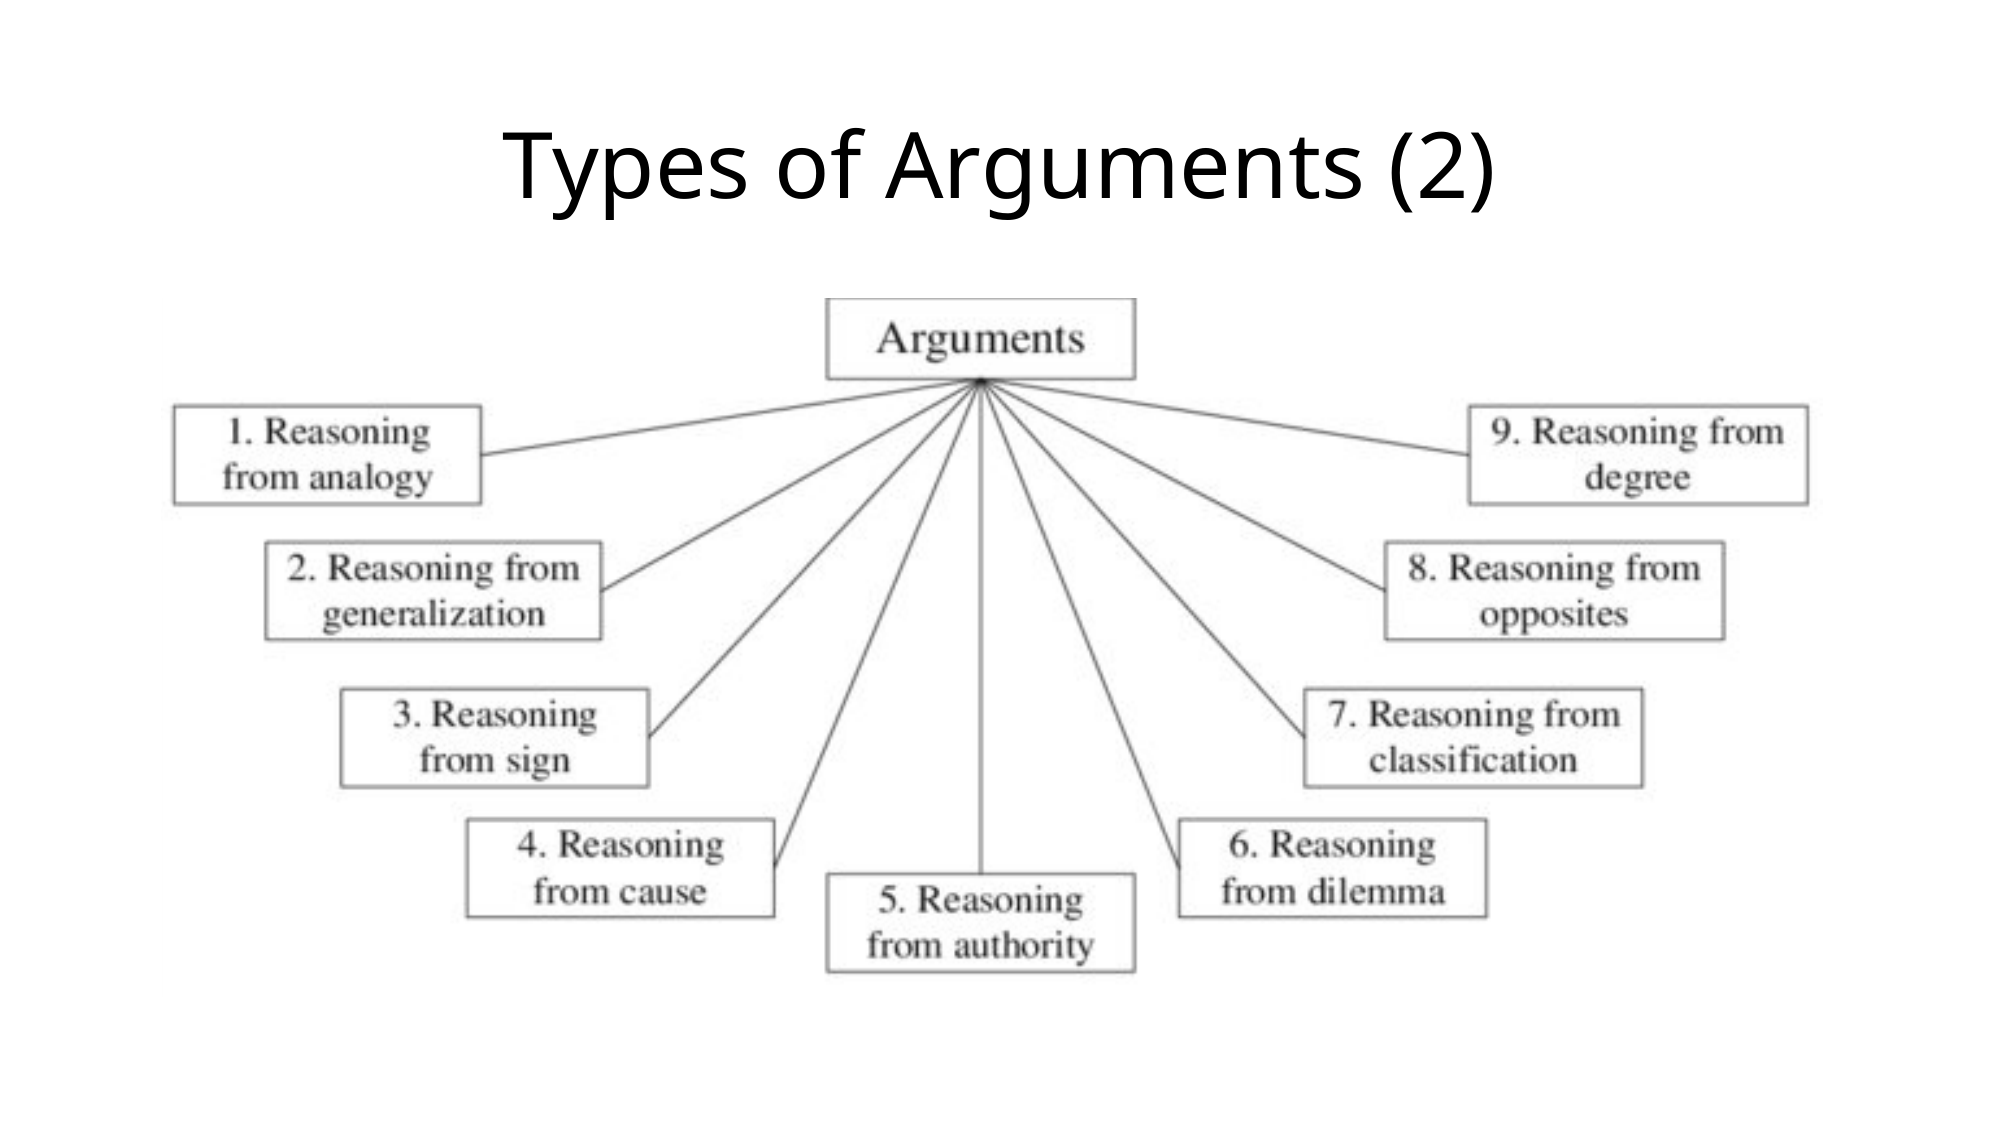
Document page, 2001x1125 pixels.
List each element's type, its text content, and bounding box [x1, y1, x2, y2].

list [161, 298, 1823, 997]
title Types of Arguments (2) [137, 59, 1863, 278]
